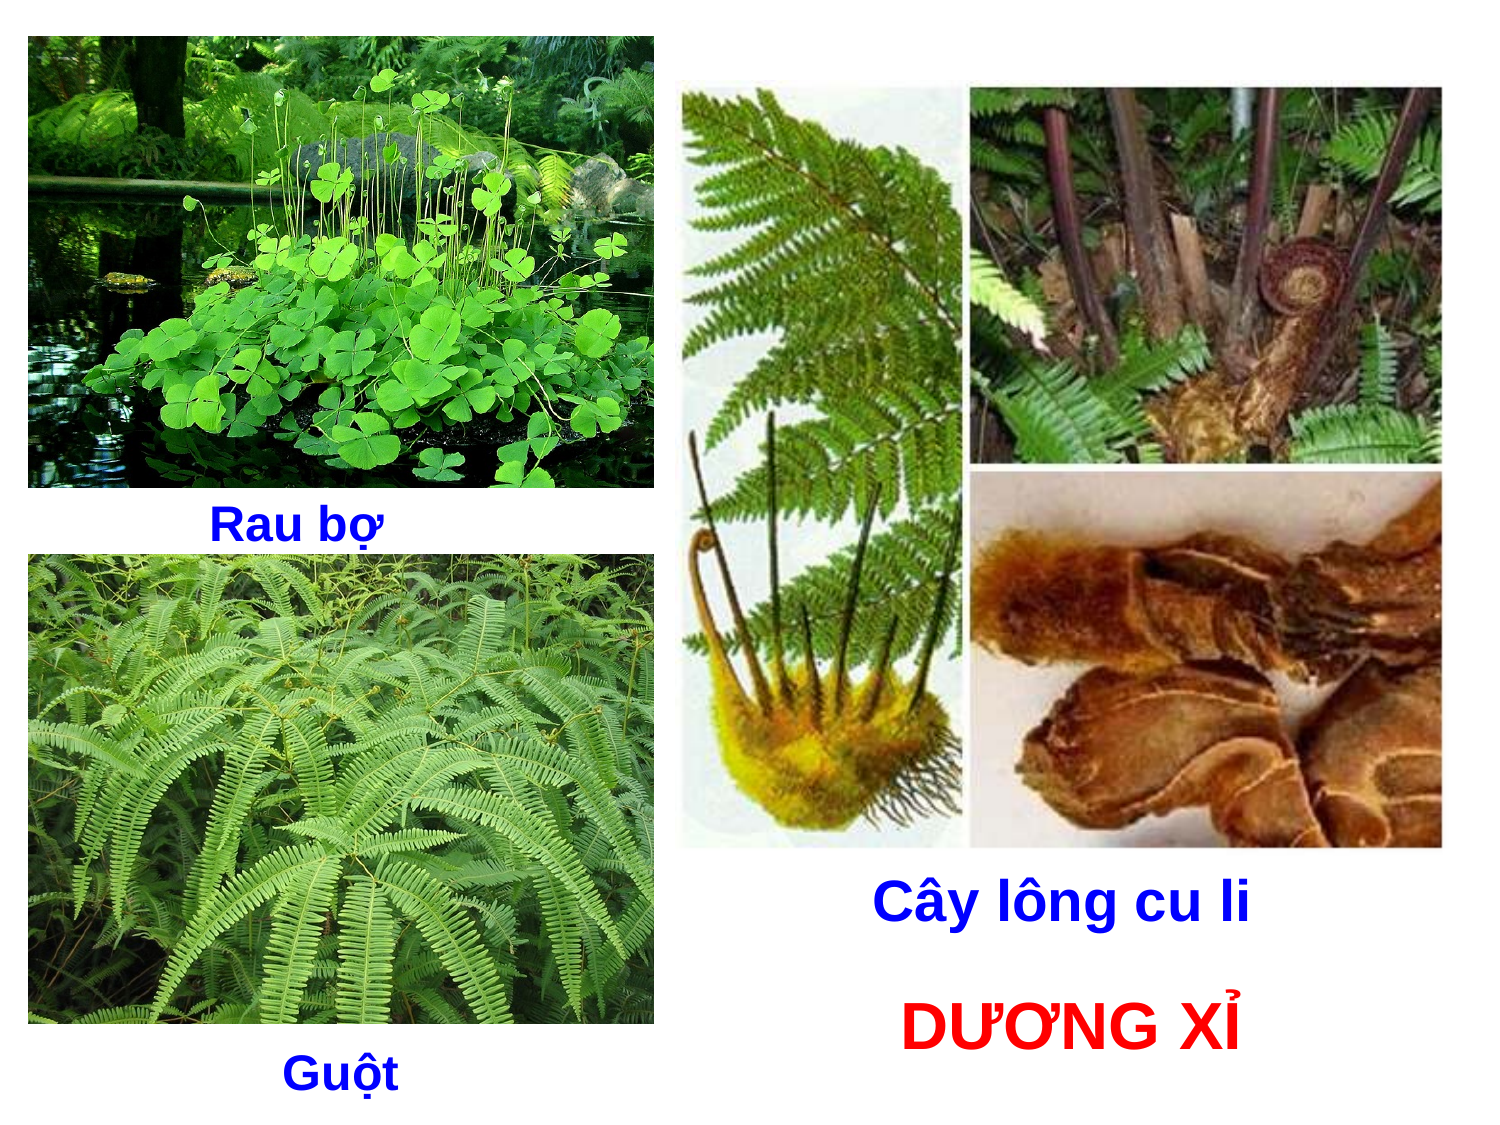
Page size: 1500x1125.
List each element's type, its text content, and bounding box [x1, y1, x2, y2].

text_box DƯƠNG XỈ [742, 975, 1400, 1070]
picture [28, 554, 654, 1024]
text_box Rau bợ [109, 496, 485, 552]
text_box Guột [247, 1033, 435, 1109]
picture [674, 80, 1451, 856]
picture [28, 36, 654, 488]
text_box Cây lông cu li [837, 864, 1288, 941]
